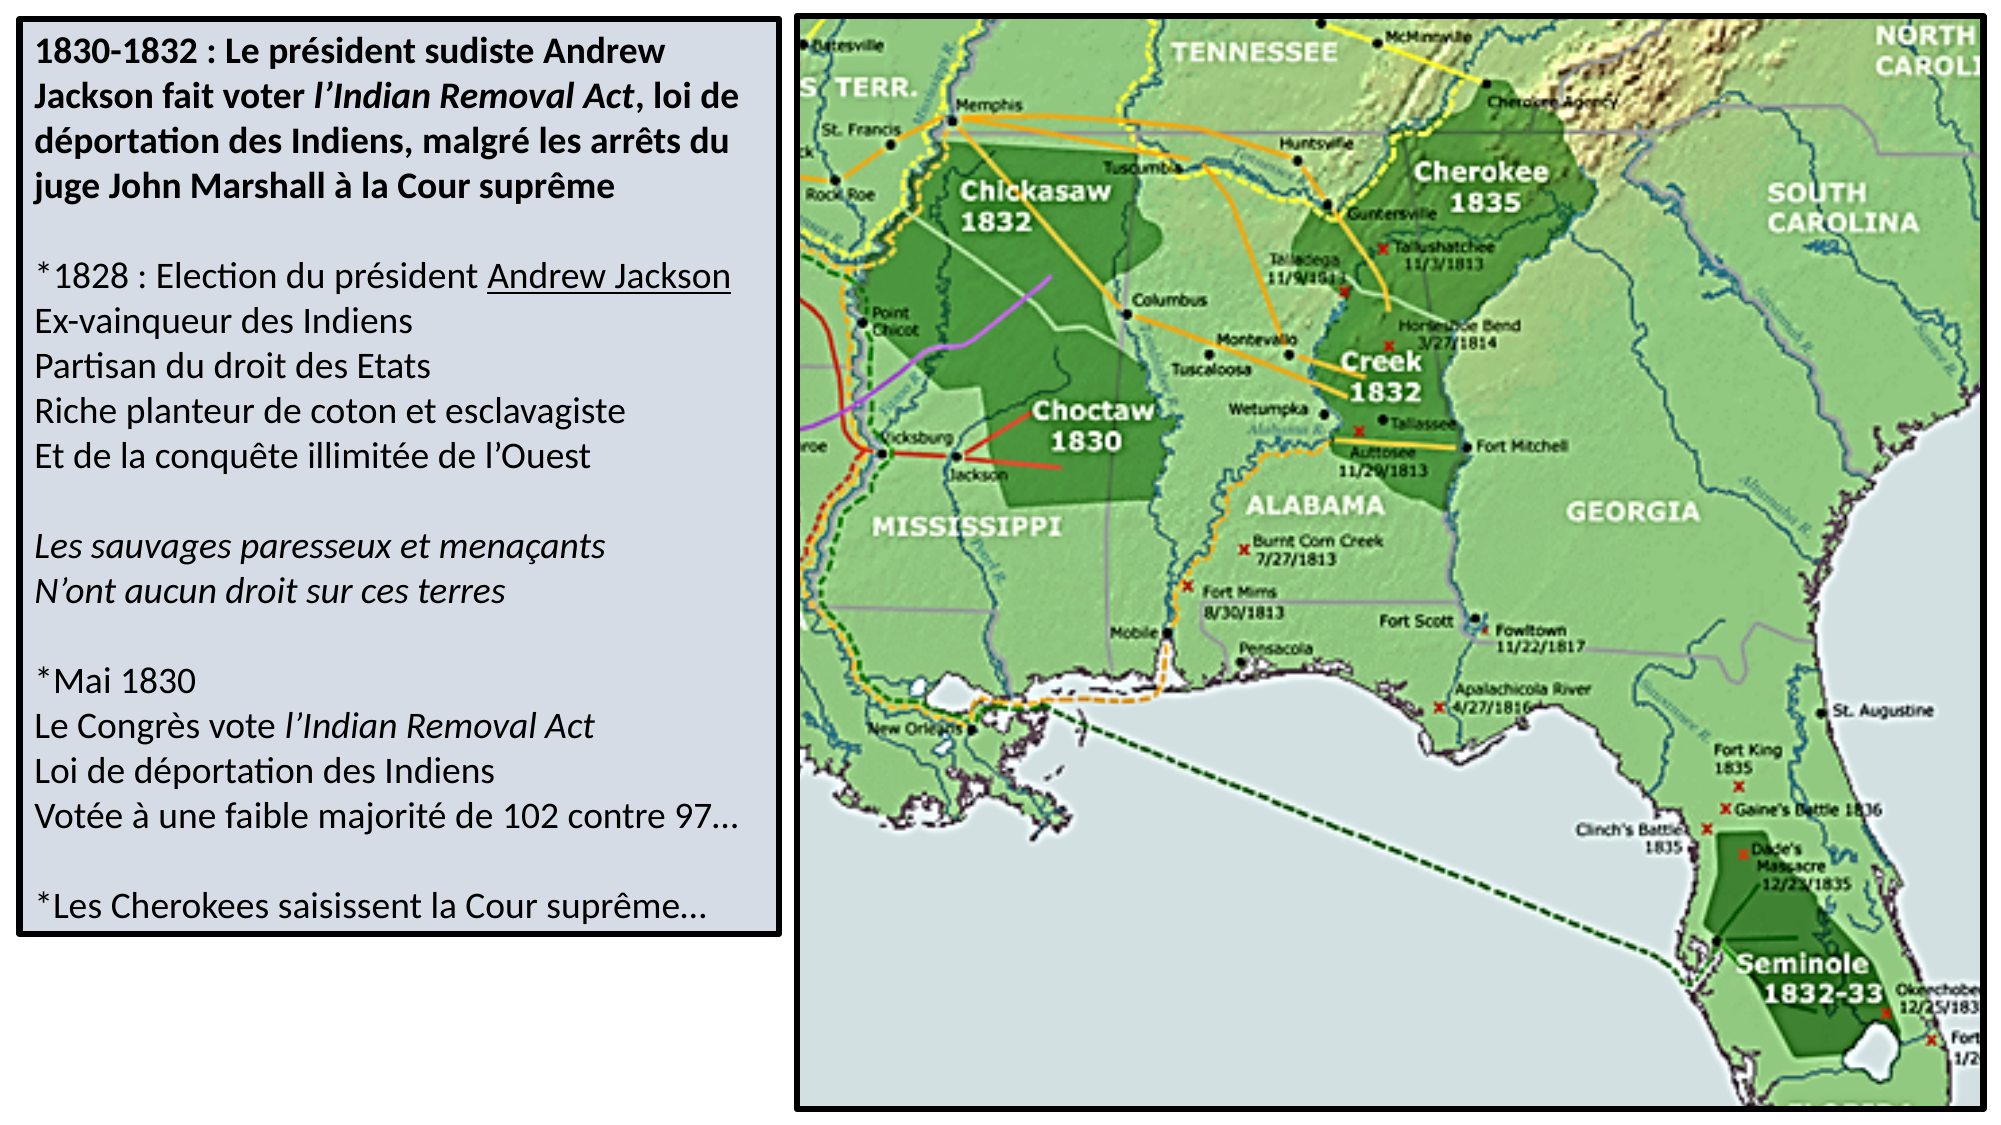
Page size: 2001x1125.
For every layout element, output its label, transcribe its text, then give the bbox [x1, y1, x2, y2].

text_box 1830-1832 : Le président sudiste Andrew Jackson fait voter l’Indian Removal Act, loi de déportation des Indiens, malgré les arrêts du juge John Marshall à la Cour suprême *1828 : Election du président Andrew Jackson Ex-vainqueur des Indiens Partisan du droit des Etats Riche planteur de coton et esclavagiste Et de la conquête illimitée de l’Ouest Les sauvages paresseux et menaçants N’ont aucun droit sur ces terres *Mai 1830 Le Congrès vote l’Indian Removal Act Loi de déportation des Indiens Votée à une faible majorité de 102 contre 97… *Les Cherokees saisissent la Cour suprême… [19, 19, 779, 934]
picture [799, 19, 1981, 1106]
